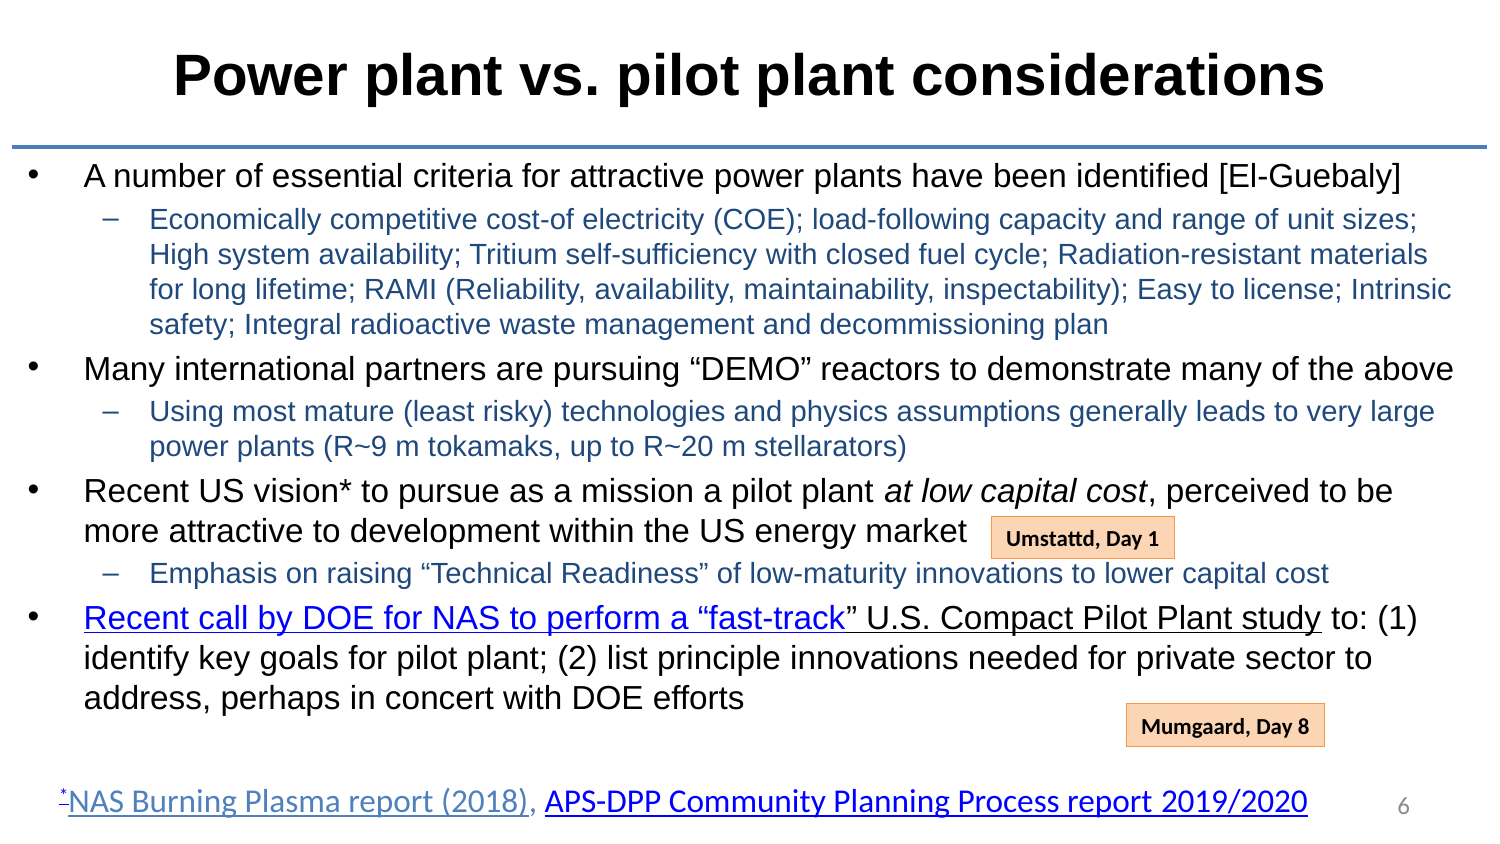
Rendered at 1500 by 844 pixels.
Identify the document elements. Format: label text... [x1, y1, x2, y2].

text_box *NAS Burning Plasma report (2018), APS-DPP Community Planning Process report 2019/2020 [44, 771, 1338, 827]
slide_number 6 [1362, 782, 1425, 827]
text_box Umstattd, Day 1 [991, 516, 1175, 559]
text_box Mumgaard, Day 8 [1126, 703, 1325, 747]
list A number of essential criteria for attractive power plants have been identified [El-Guebaly] Economically competitive cost-of electricity (COE); load-following capacity and range of unit sizes; High system availability; Tritium self-sufficiency with closed fuel cycle; Radiation-resistant materials for long lifetime; RAMI (Reliability, availability, maintainability, inspectability); Easy to license; Intrinsic safety; Integral radioactive waste management and decommissioning plan Many international partners are pursuing “DEMO” reactors to demonstrate many of the above Using most mature (least risky) technologies and physics assumptions generally leads to very large power plants (R~9 m tokamaks, up to R~20 m stellarators) Recent US vision* to pursue as a mission a pilot plant at low capital cost, perceived to be more attractive to development within the US energy market Emphasis on raising “Technical Readiness” of low-maturity innovations to lower capital cost Recent call by DOE for NAS to perform a “fast-track” U.S. Compact Pilot Plant study to: (1) identify key goals for pilot plant; (2) list principle innovations needed for private sector to address, perhaps in concert with DOE efforts [12, 146, 1488, 775]
title Power plant vs. pilot plant considerations [12, 9, 1488, 135]
